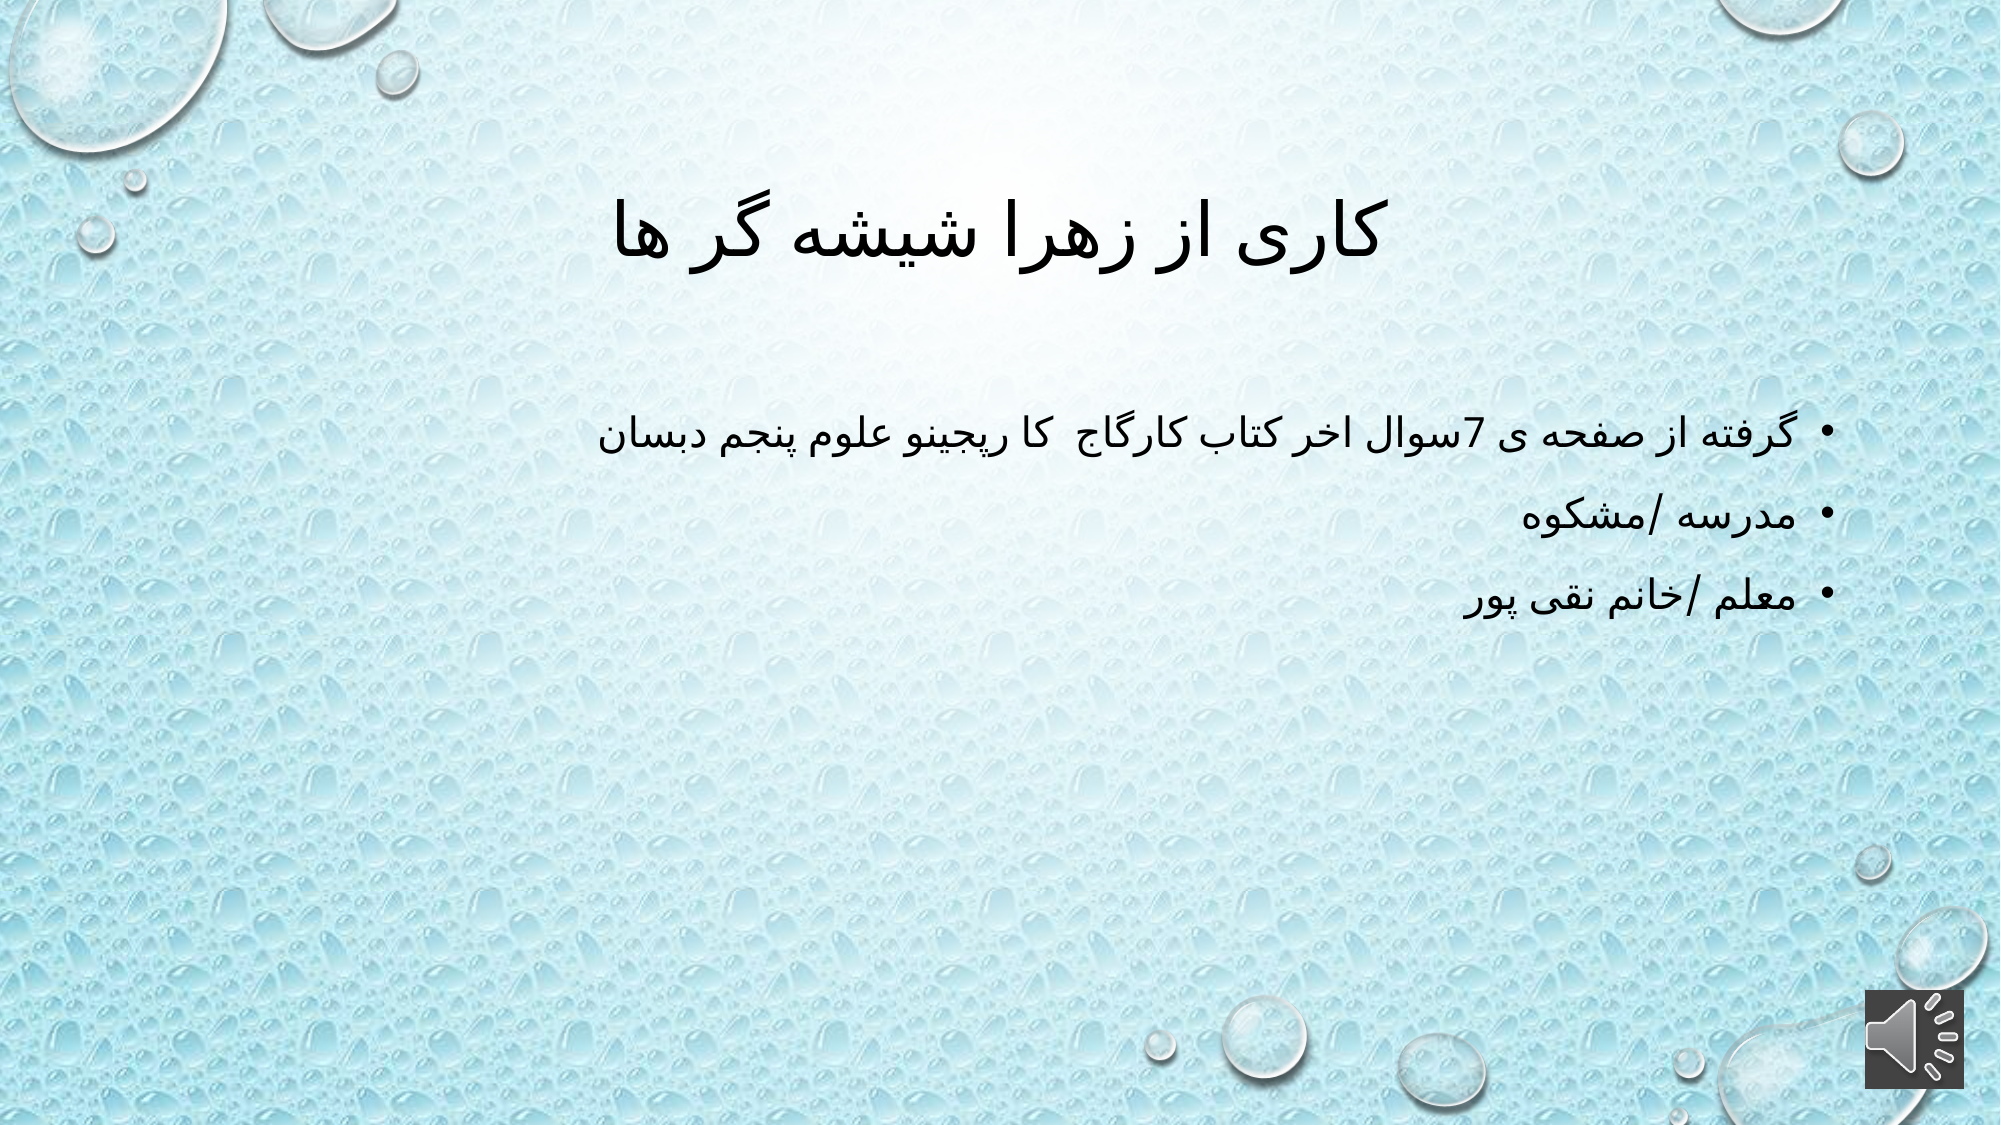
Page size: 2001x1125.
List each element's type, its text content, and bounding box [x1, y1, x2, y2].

title کاری از زهرا شیشه گر ها [149, 101, 1851, 364]
list گرفته از صفحه ی 7سوال اخر کتاب کارگاج کا رپجینو علوم پنجم دبسان مدرسه /مشکوه معلم /خانم نقی پور [149, 388, 1850, 950]
picture [0, 0, 2001, 1125]
